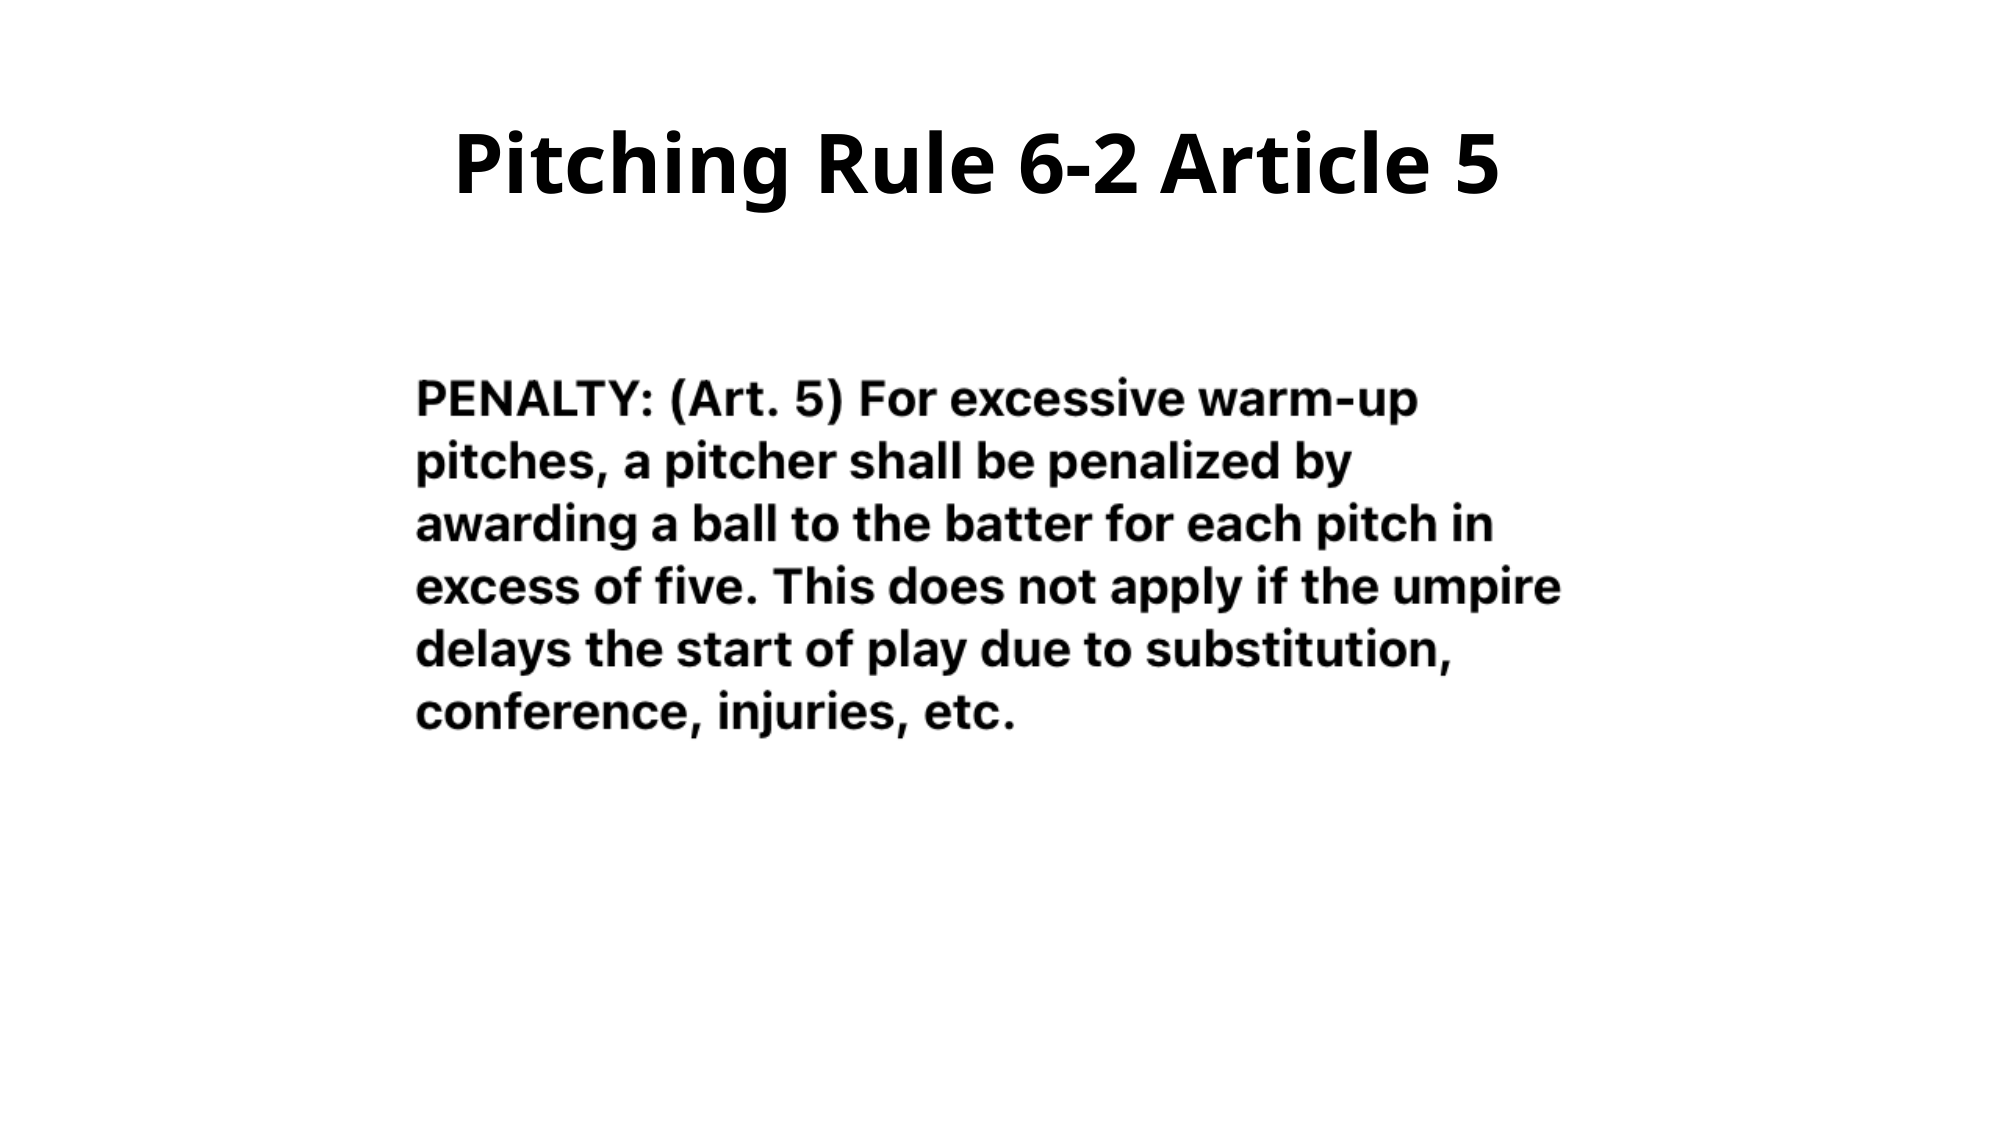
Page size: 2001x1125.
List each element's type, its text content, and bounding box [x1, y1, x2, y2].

title Obstruction [212, 24, 1313, 213]
picture [393, 366, 1607, 759]
text_box Pitching Rule 6-2 Article 5 [427, 73, 1528, 261]
